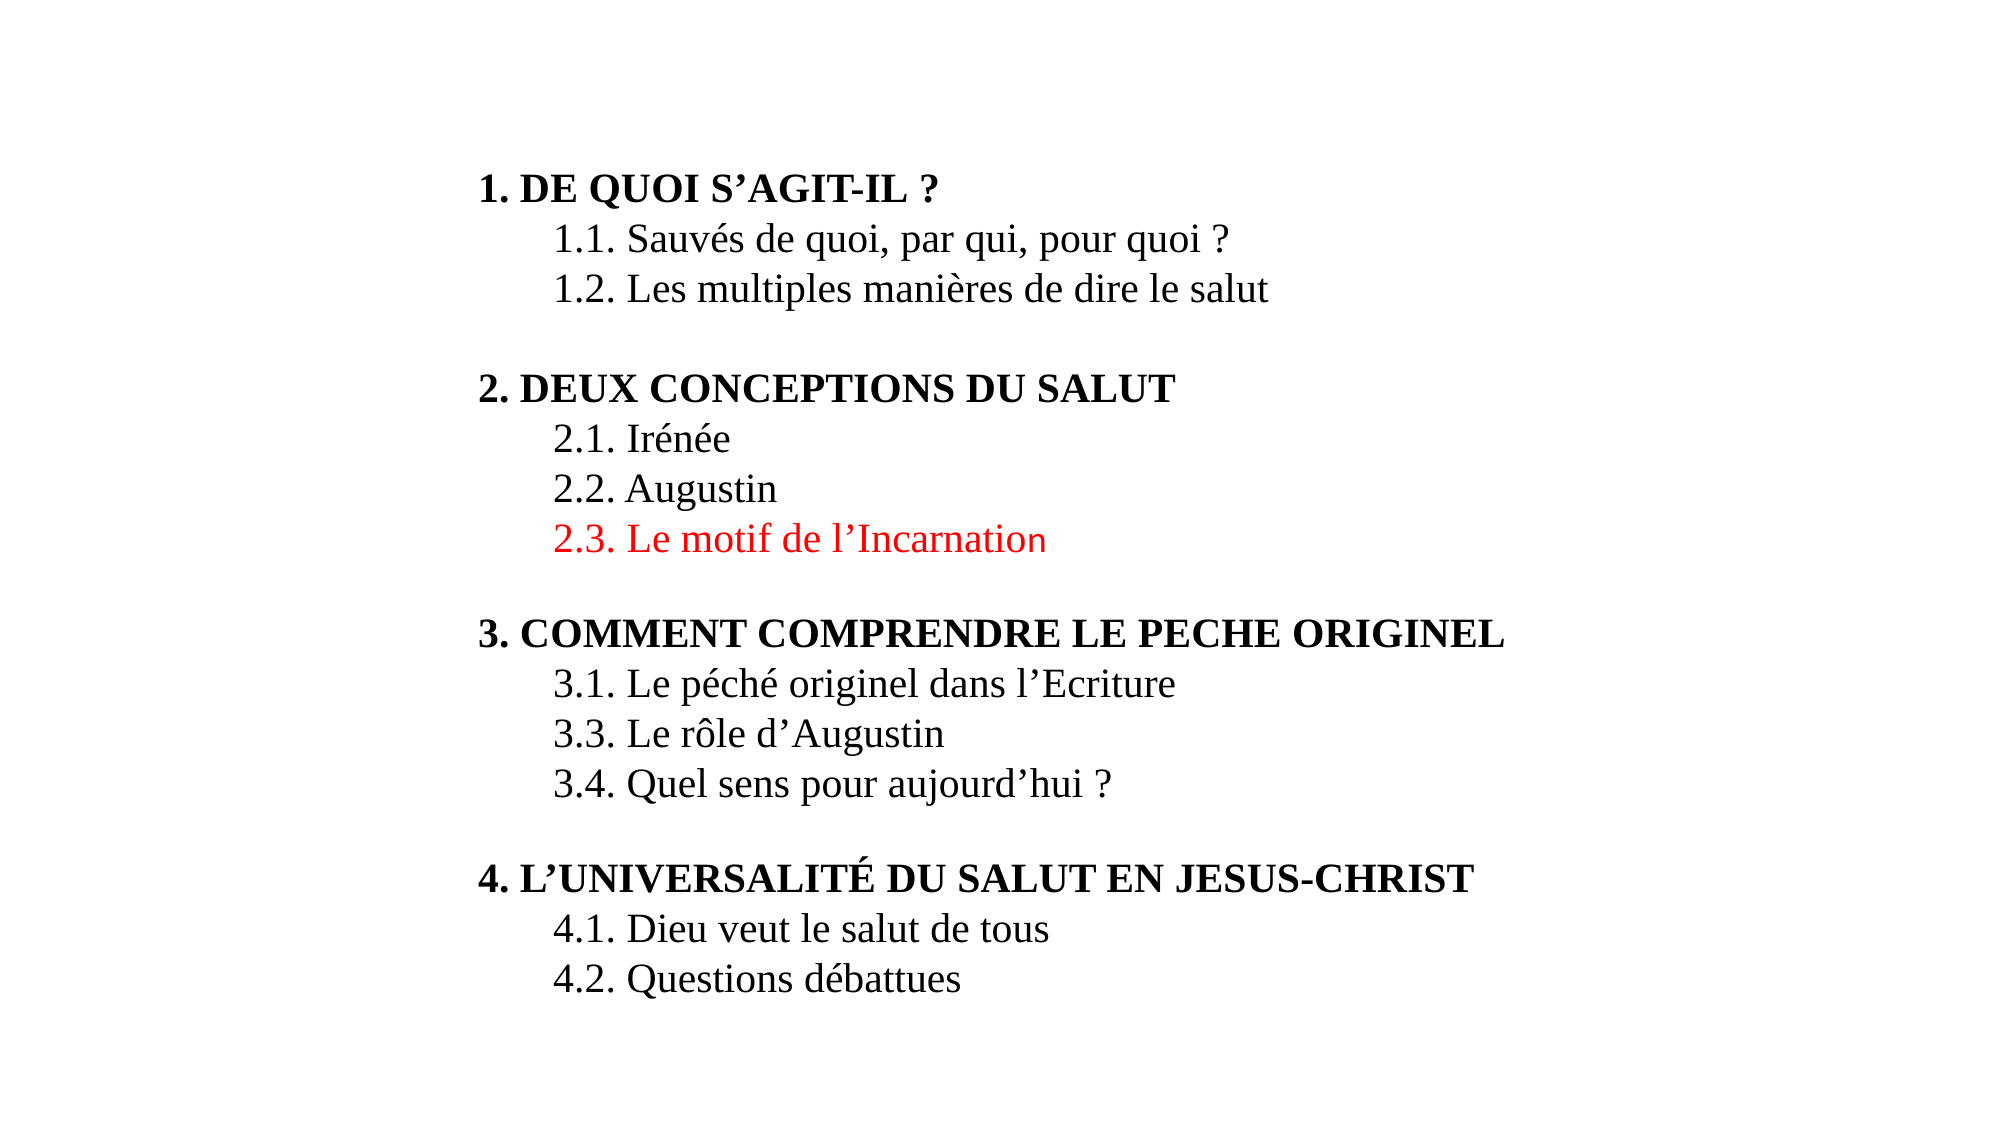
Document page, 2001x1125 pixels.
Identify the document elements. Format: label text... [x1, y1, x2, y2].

text_box 1. DE QUOI S’AGIT-IL ? 1.1. Sauvés de quoi, par qui, pour quoi ? 1.2. Les multiples manières de dire le salut 2. DEUX CONCEPTIONS DU SALUT 2.1. Irénée 2.2. Augustin 2.3. Le motif de l’Incarnation 3. COMMENT COMPRENDRE LE PECHE ORIGINEL 3.1. Le péché originel dans l’Ecriture 3.3. Le rôle d’Augustin 3.4. Quel sens pour aujourd’hui ? 4. L’UNIVERSALITÉ DU SALUT EN JESUS-CHRIST 4.1. Dieu veut le salut de tous 4.2. Questions débattues [463, 108, 1537, 1009]
